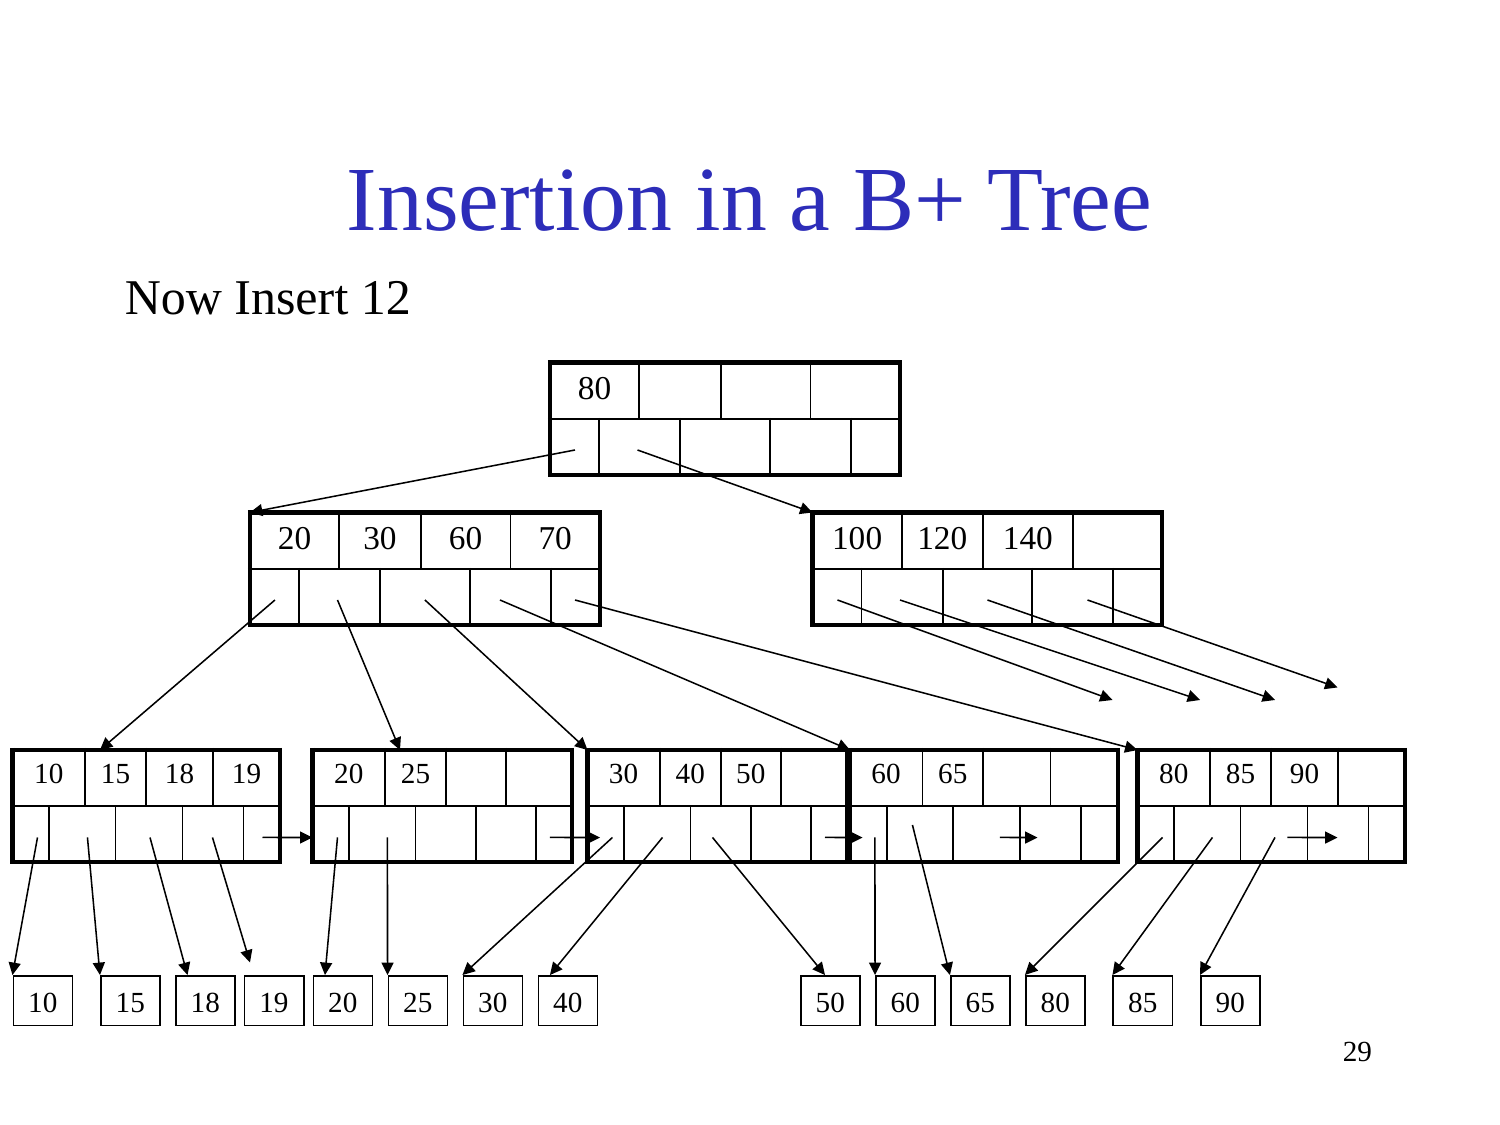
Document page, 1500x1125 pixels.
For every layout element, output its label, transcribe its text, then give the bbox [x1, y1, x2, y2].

table_cell [888, 807, 952, 860]
table_cell [50, 807, 115, 860]
table_header 120 [903, 515, 982, 568]
table_cell [252, 570, 298, 623]
table_header 18 [147, 752, 212, 805]
table_header 19 [214, 752, 278, 805]
table_cell [852, 807, 886, 860]
text_box 65 [950, 975, 1011, 1026]
text_box [912, 824, 953, 976]
table_header [447, 752, 505, 805]
text_box [999, 831, 1038, 844]
text_box [1112, 837, 1213, 976]
text_box 90 [1200, 975, 1261, 1024]
text_box 19 [244, 975, 304, 1026]
text_box [249, 449, 575, 517]
table_header [1074, 515, 1160, 568]
text_box [424, 599, 588, 751]
text_box 80 [1025, 975, 1086, 1026]
text_box [381, 837, 394, 976]
table_cell [1308, 807, 1368, 860]
text_box [824, 831, 863, 844]
table_header 15 [86, 752, 145, 805]
table_cell [600, 420, 679, 473]
text_box 10 [13, 975, 73, 1026]
text_box [1287, 831, 1338, 844]
text_box 25 [388, 975, 448, 1026]
text_box [212, 837, 253, 963]
table_cell [954, 807, 1019, 860]
text_box [899, 599, 1201, 702]
text_box [868, 837, 882, 976]
table_header 85 [1211, 752, 1270, 805]
table_header 30 [590, 752, 659, 805]
table_header 65 [923, 752, 982, 805]
text_box 60 [875, 975, 936, 1026]
text_box [637, 449, 813, 515]
table_header 10 [15, 752, 84, 805]
table_header [811, 365, 898, 418]
table_cell [944, 570, 1031, 623]
text_box [1024, 837, 1163, 976]
table_header [640, 365, 720, 418]
table_header 30 [340, 515, 420, 568]
table_cell [1021, 807, 1080, 860]
table_cell [691, 807, 750, 860]
text_box [87, 837, 106, 976]
table_header 20 [252, 515, 338, 568]
table_cell [1082, 807, 1116, 860]
text_box [549, 864, 641, 976]
table_cell [244, 807, 278, 860]
text_box 85 [1113, 975, 1173, 1024]
table_cell [116, 807, 182, 860]
text_box 30 [463, 975, 523, 1026]
table_cell [1114, 570, 1160, 623]
table_cell [416, 807, 475, 860]
text_box [99, 599, 276, 751]
table_cell [477, 807, 535, 860]
table_cell [625, 807, 690, 860]
text_box 20 [313, 975, 373, 1026]
table_cell [300, 570, 379, 623]
table_cell [315, 807, 348, 860]
table_cell [1241, 807, 1307, 860]
text_box [8, 837, 38, 976]
table_header 70 [511, 515, 598, 568]
title Insertion in a B+ Tree [112, 99, 1388, 288]
table_header 60 [852, 752, 922, 805]
text_box [499, 599, 848, 748]
table_cell [1369, 807, 1403, 860]
table_cell [350, 807, 415, 860]
text_box [1087, 599, 1338, 690]
table_cell [1175, 807, 1240, 860]
table_header [1339, 752, 1403, 805]
table_cell [771, 420, 850, 473]
text_box [837, 599, 1113, 702]
table_cell [183, 807, 243, 860]
text_box Now Insert 12 [110, 256, 427, 332]
table_cell [1140, 807, 1173, 860]
table_cell [681, 420, 769, 473]
text_box [149, 837, 191, 976]
table_header 100 [815, 515, 901, 568]
table_header [984, 752, 1050, 805]
table_cell [15, 807, 48, 860]
text_box [987, 599, 1276, 702]
table_cell [381, 570, 469, 623]
table_header 90 [1272, 752, 1337, 805]
table_cell [537, 807, 570, 860]
table_header 40 [661, 752, 720, 805]
table_cell [1033, 570, 1112, 623]
table_header [722, 365, 810, 418]
text_box [574, 599, 1138, 753]
table_header 80 [1140, 752, 1209, 805]
table_header [1051, 752, 1116, 805]
table_header 140 [984, 515, 1072, 568]
table_cell [752, 807, 810, 860]
table_cell [471, 570, 550, 623]
table_header [507, 752, 570, 805]
table_cell [852, 420, 898, 473]
text_box [337, 599, 401, 751]
text_box [262, 831, 313, 844]
table_cell [552, 420, 598, 473]
text_box 40 [538, 975, 598, 1026]
text_box 15 [100, 975, 160, 1026]
table_header [782, 752, 845, 805]
table_header 80 [552, 365, 638, 418]
table_cell [590, 807, 623, 860]
table_header 20 [315, 752, 384, 805]
text_box 18 [175, 975, 235, 1026]
text_box [319, 837, 338, 976]
text_box [734, 864, 826, 976]
table_header 25 [386, 752, 445, 805]
table_header 50 [722, 752, 780, 805]
text_box 50 [800, 975, 861, 1026]
table_cell [812, 807, 845, 860]
slide_number 29 [1074, 1024, 1388, 1101]
table_header 60 [422, 515, 510, 568]
text_box [462, 862, 585, 976]
table_cell [552, 570, 598, 623]
text_box [1200, 837, 1276, 976]
table_cell [815, 570, 861, 623]
table_cell [862, 570, 942, 623]
